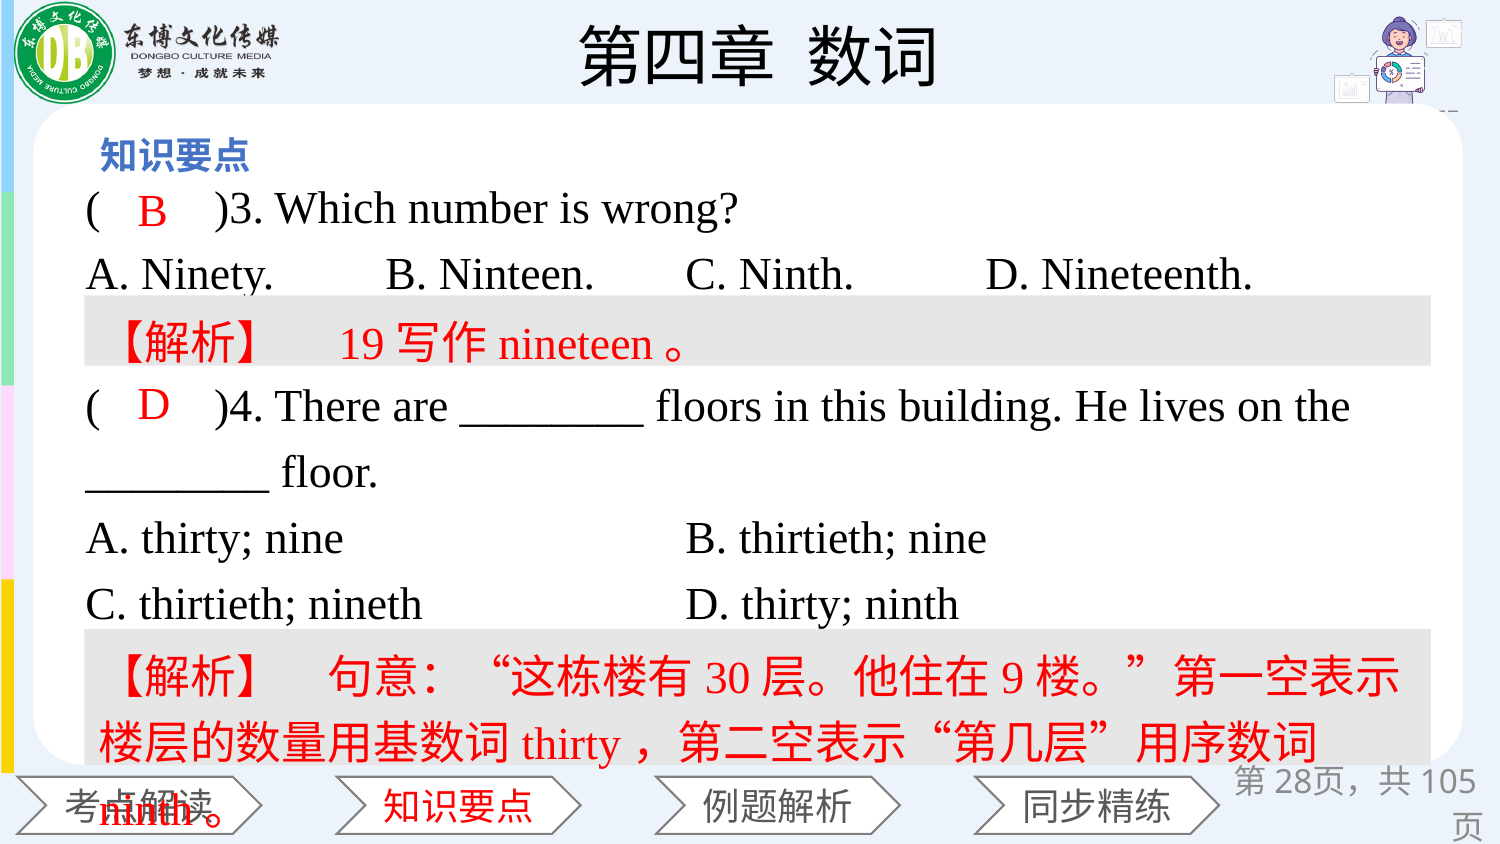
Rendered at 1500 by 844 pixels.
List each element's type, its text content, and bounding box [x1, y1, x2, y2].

text_box B [122, 172, 187, 243]
picture [1312, 0, 1487, 131]
text_box ( )3. Which number is wrong? A. Ninety. B. Ninteen. C. Ninth. D. Nineteenth. ( )4. There are ________ floors in this building. He lives on the ________ floor. A. thirty; nine B. thirtieth; nine C. thirtieth; nineth D. thirty; ninth [70, 159, 1442, 766]
text_box D [122, 365, 187, 436]
text_box 【解析】 19写作nineteen。 [84, 295, 1431, 366]
slide_number 第页，共105页 [1195, 780, 1500, 826]
picture [14, 1, 280, 104]
text_box 【解析】 句意：“这栋楼有30层。他住在9楼。”第一空表示楼层的数量用基数词thirty，第二空表示“第几层”用序数词ninth。 [84, 629, 1431, 766]
